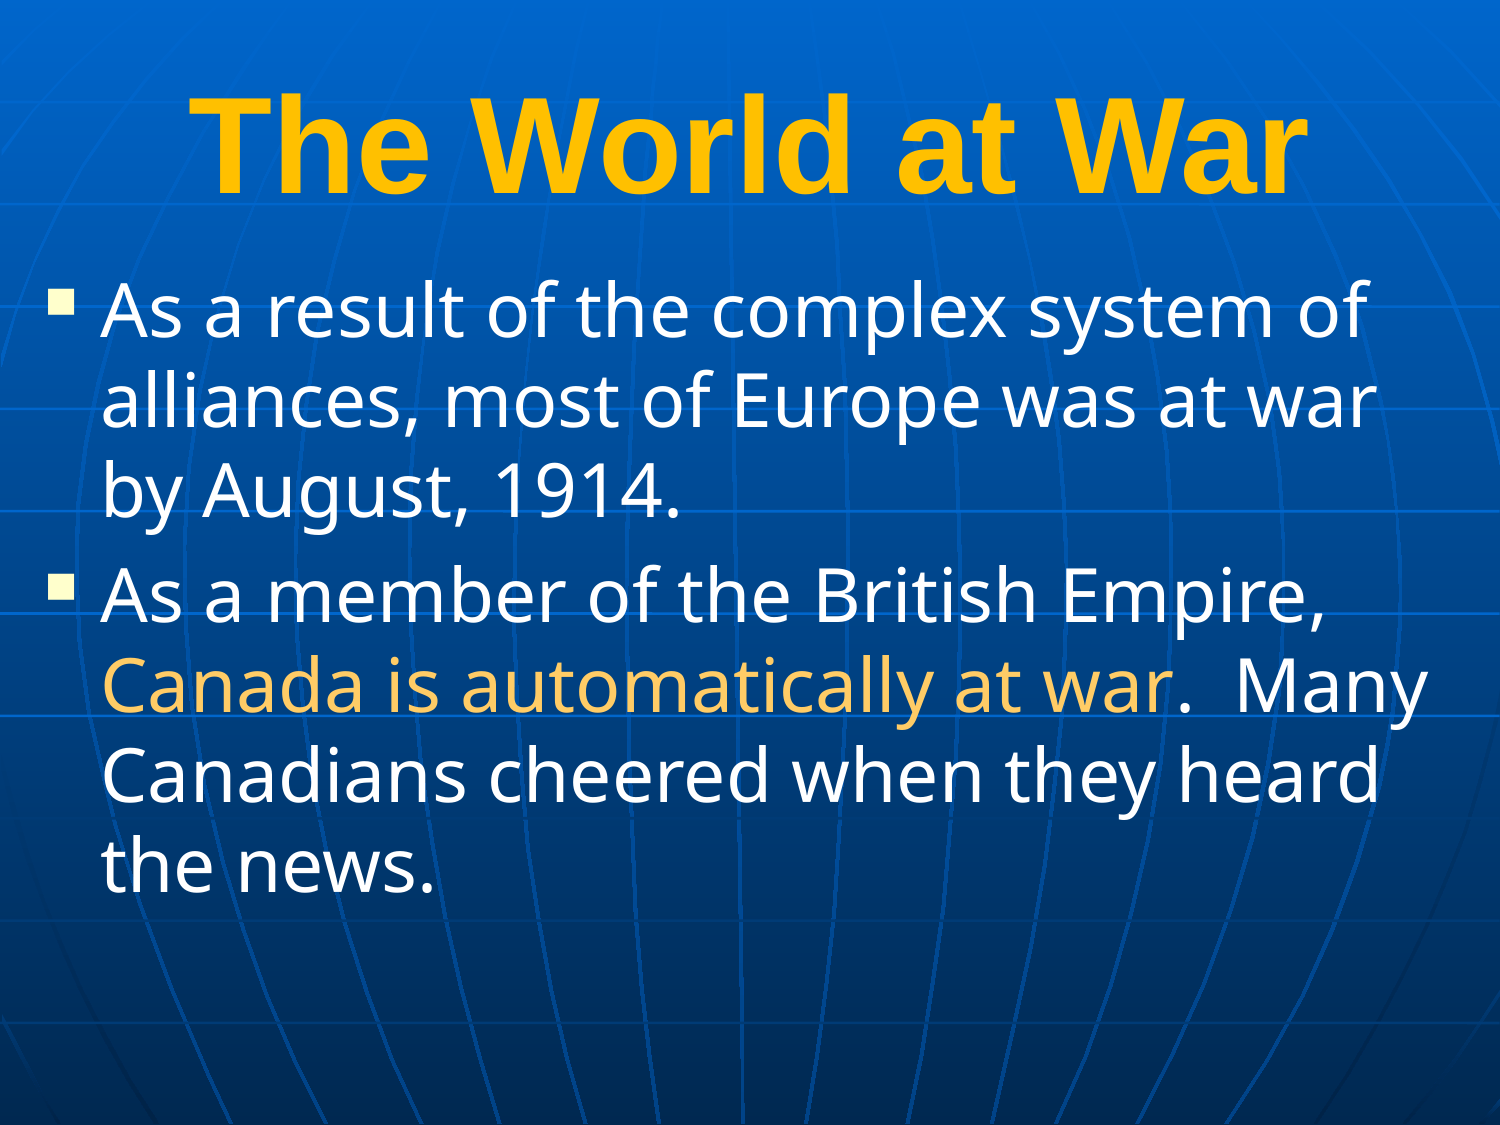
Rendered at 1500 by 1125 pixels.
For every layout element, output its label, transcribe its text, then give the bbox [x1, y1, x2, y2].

title The World at War [74, 45, 1426, 233]
list As a result of the complex system of alliances, most of Europe was at war by August, 1914. As a member of the British Empire, Canada is automatically at war. Many Canadians cheered when they heard the news. [29, 255, 1483, 1012]
